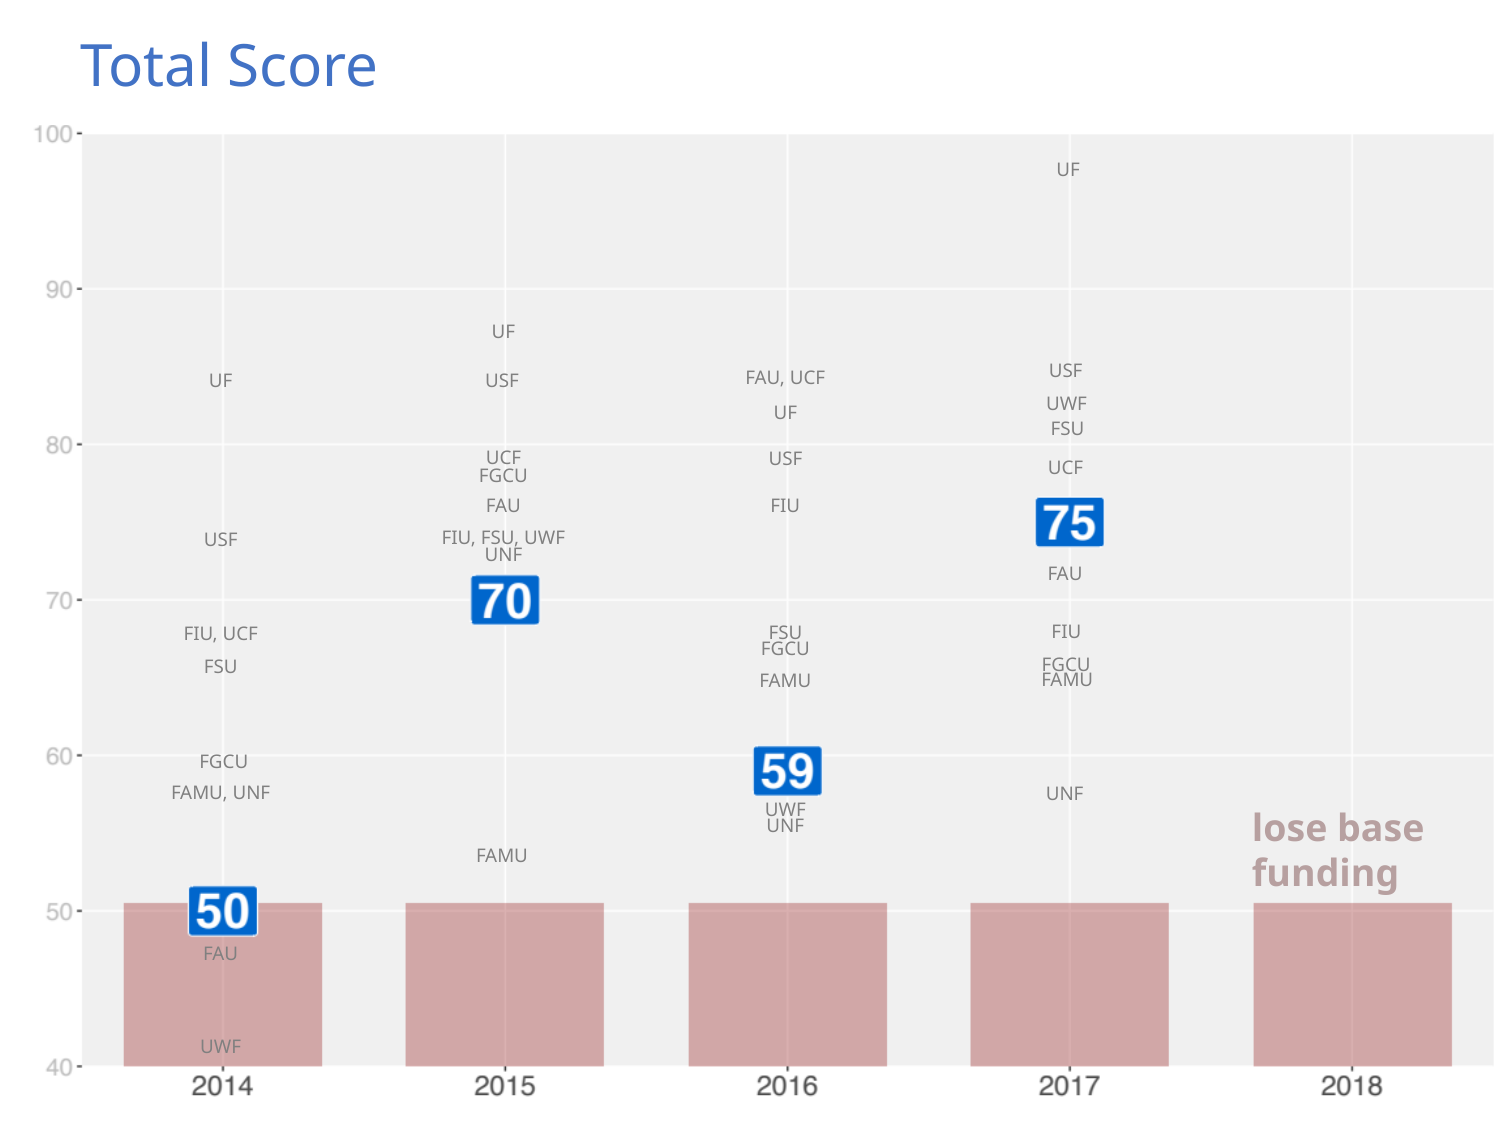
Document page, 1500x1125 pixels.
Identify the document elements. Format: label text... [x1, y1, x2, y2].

text_box Total Score [65, 20, 1436, 106]
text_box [135, 149, 1154, 1064]
picture [0, 124, 1500, 1125]
